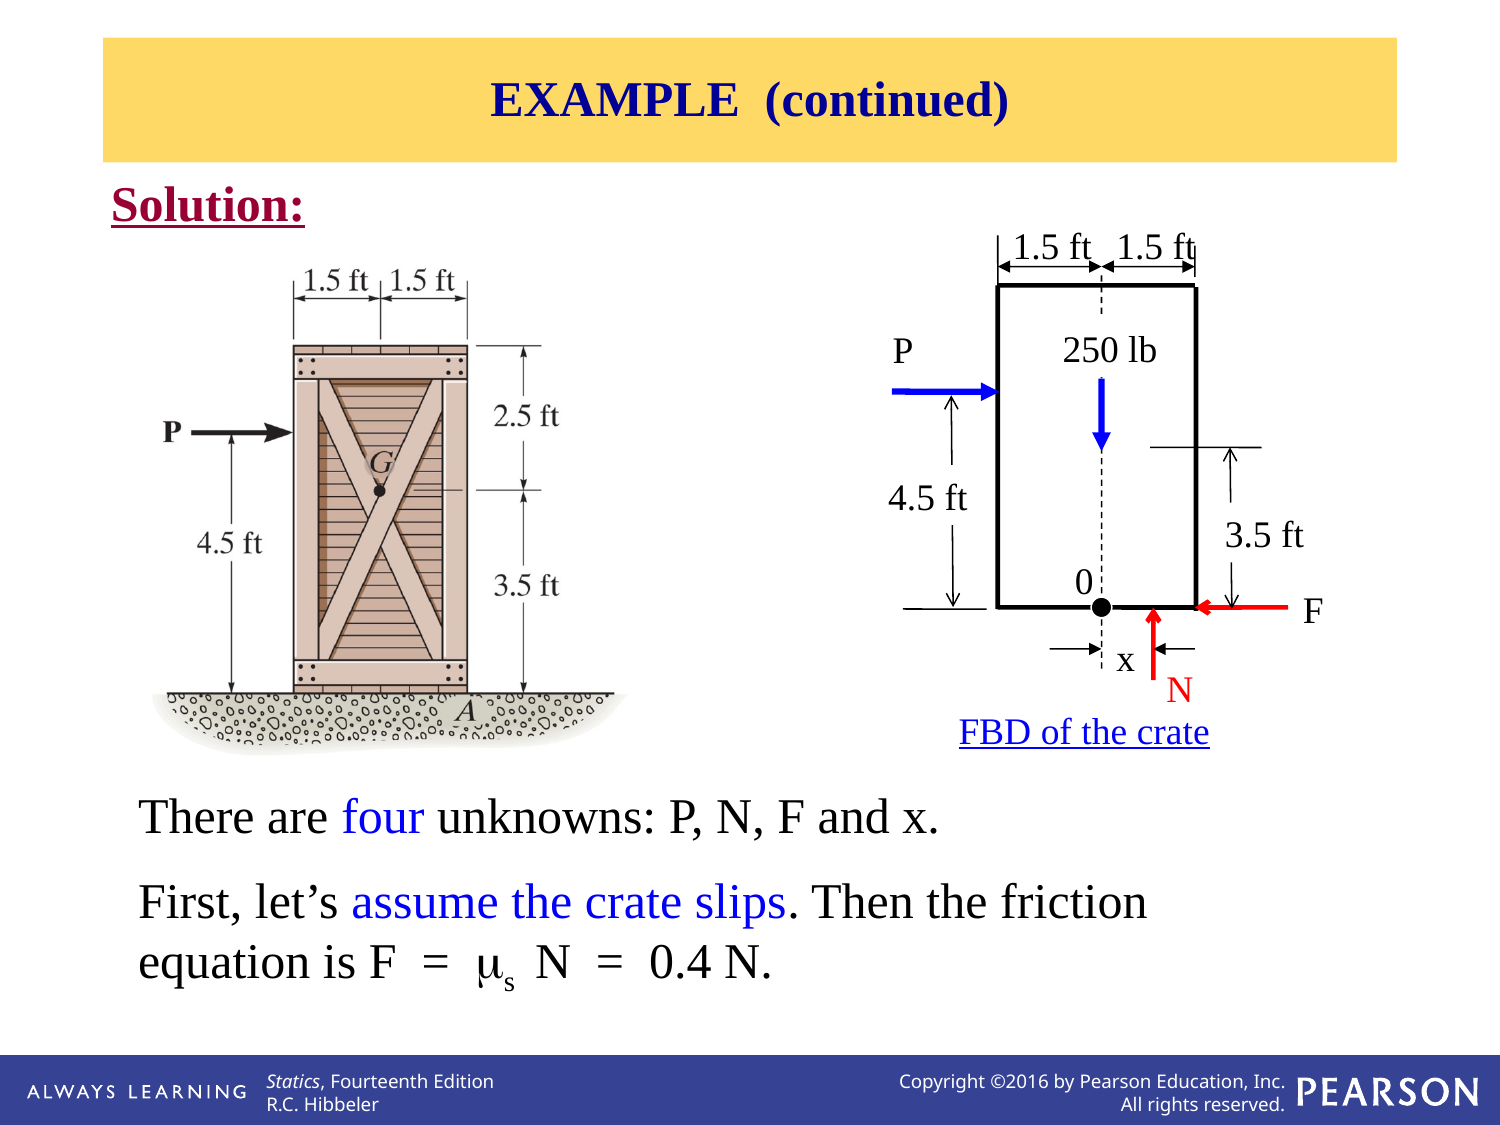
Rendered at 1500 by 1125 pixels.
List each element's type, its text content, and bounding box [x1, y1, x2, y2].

text_box Solution: [96, 164, 427, 240]
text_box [873, 214, 1386, 761]
text_box There are four unknowns: P, N, F and x. First, let’s assume the crate slips. Then the friction equation is F = s N = 0.4 N. [123, 776, 1299, 1005]
picture [146, 261, 634, 761]
title EXAMPLE (continued) [103, 37, 1397, 163]
